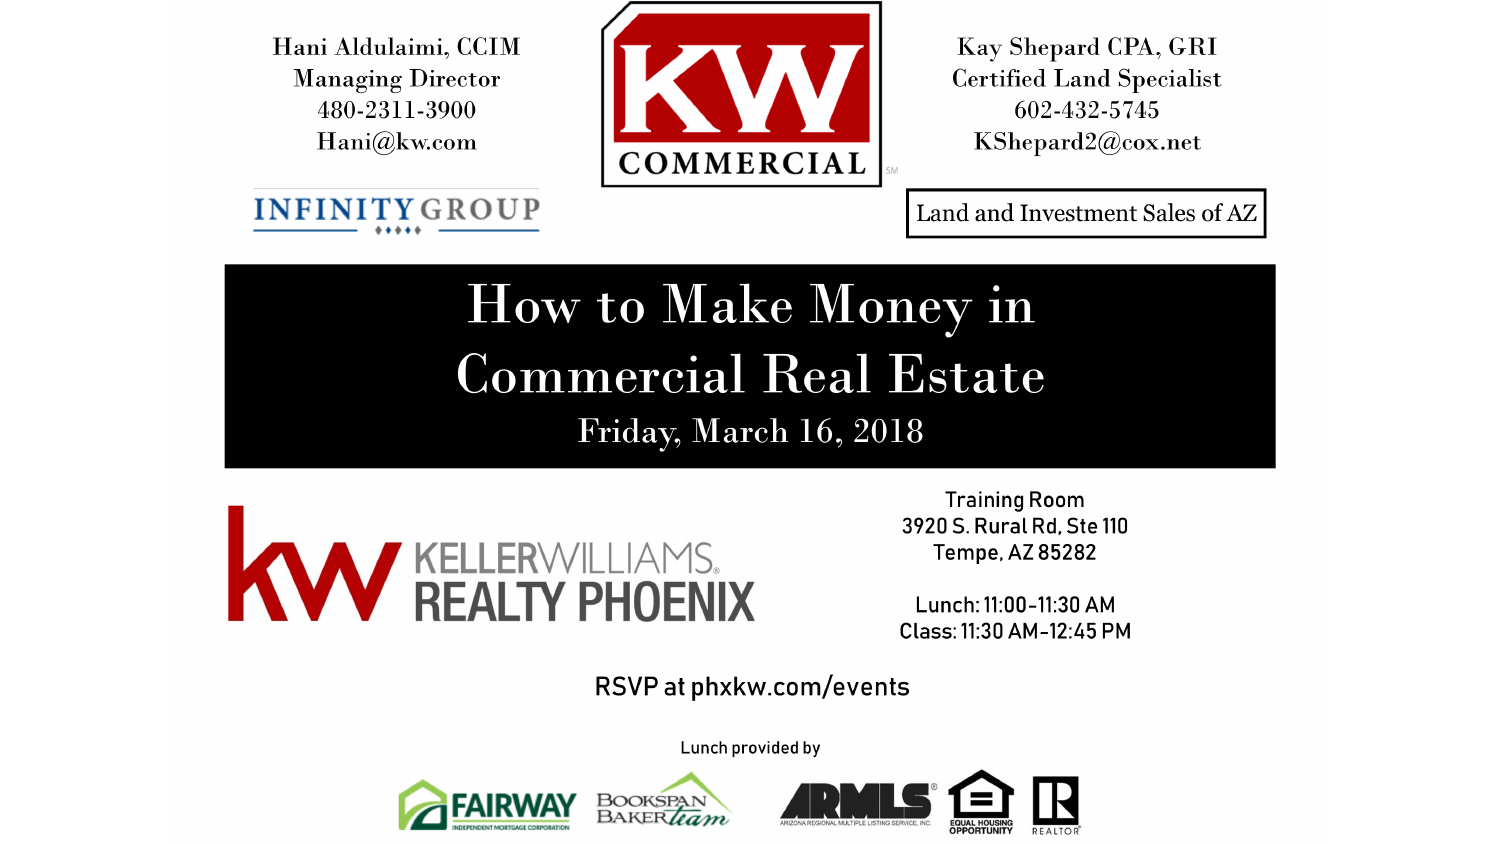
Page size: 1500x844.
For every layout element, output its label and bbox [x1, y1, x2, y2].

picture [171, 0, 1329, 844]
